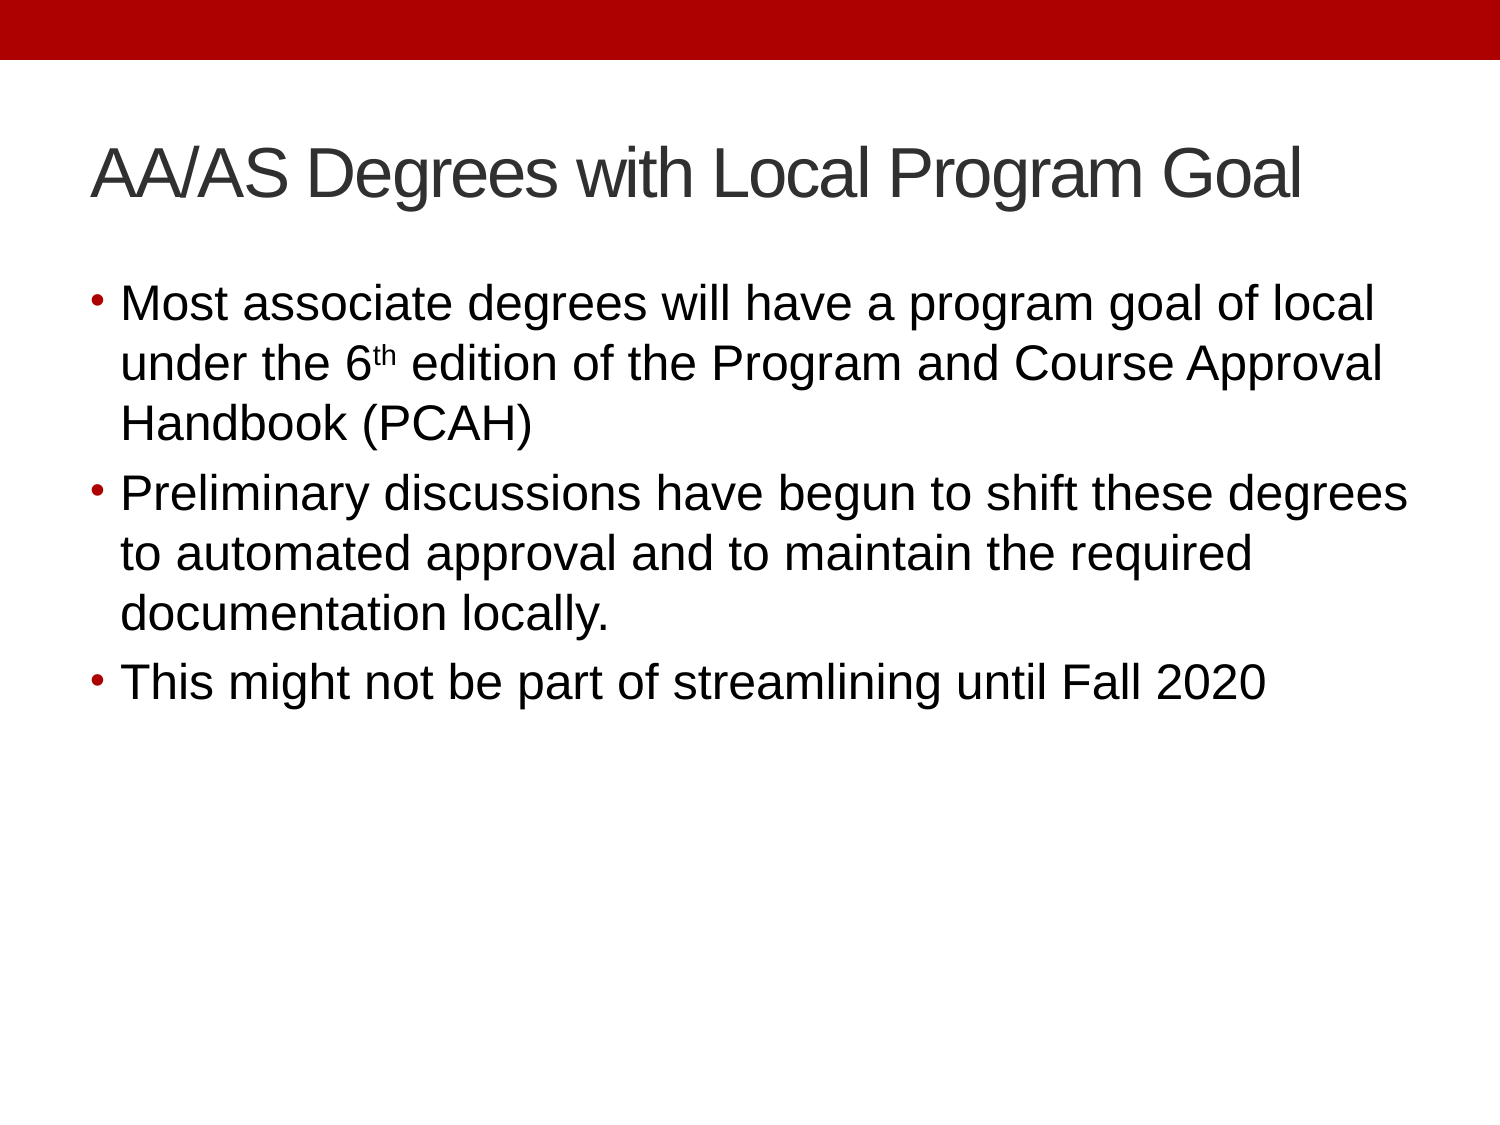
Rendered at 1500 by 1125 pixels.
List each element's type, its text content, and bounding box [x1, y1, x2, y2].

list Most associate degrees will have a program goal of local under the 6th edition of the Program and Course Approval Handbook (PCAH) Preliminary discussions have begun to shift these degrees to automated approval and to maintain the required documentation locally. This might not be part of streamlining until Fall 2020 [75, 262, 1425, 1063]
title AA/AS Degrees with Local Program Goal [75, 87, 1425, 250]
